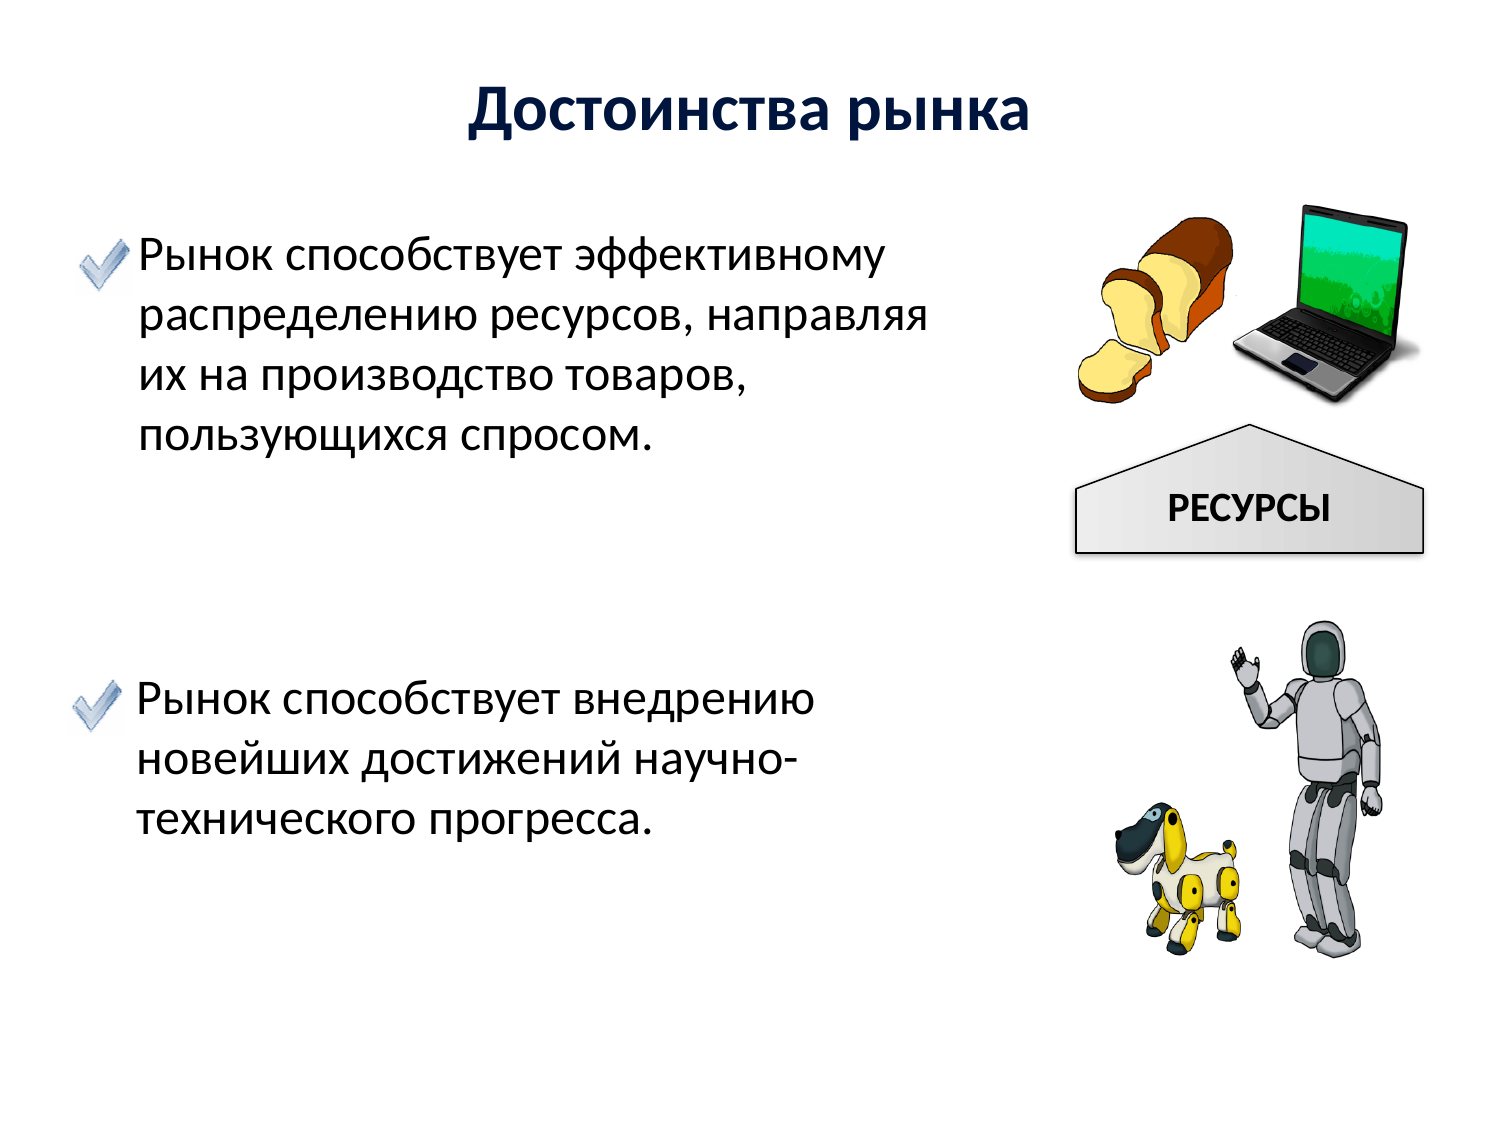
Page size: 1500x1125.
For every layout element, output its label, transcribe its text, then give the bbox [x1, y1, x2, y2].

text_box РЕСУРСЫ [1075, 431, 1424, 554]
text_box Достоинства рынка [159, 56, 1341, 152]
picture [68, 672, 125, 736]
picture [75, 231, 132, 295]
picture [1108, 609, 1394, 963]
text_box Рынок способствует эффективному распределению ресурсов, направляя их на производство товаров, пользующихся спросом. [123, 213, 987, 468]
picture [1065, 195, 1442, 424]
text_box Рынок способствует внедрению новейших достижений научно-технического прогресса. [121, 656, 984, 852]
